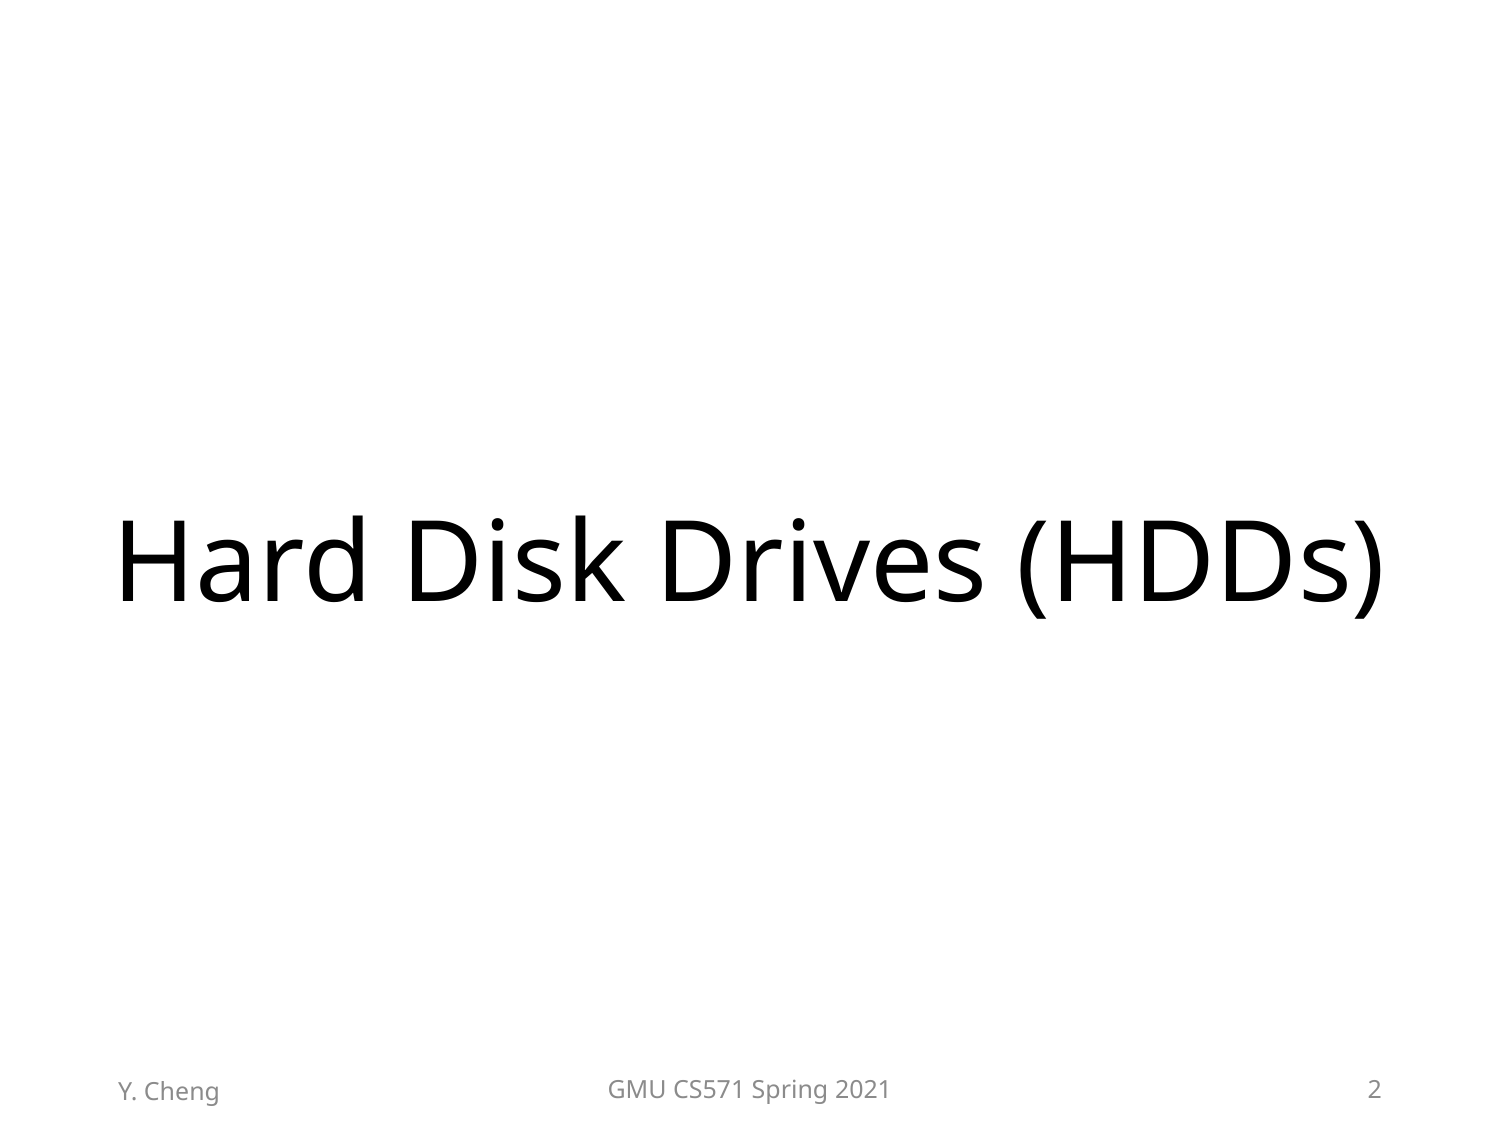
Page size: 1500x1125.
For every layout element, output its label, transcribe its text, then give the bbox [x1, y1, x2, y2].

text_box Hard Disk Drives (HDDs) [74, 462, 1425, 650]
slide_number 2 [1059, 1060, 1397, 1121]
footer GMU CS571 Spring 2021 [496, 1060, 1004, 1121]
slide_number Y. Cheng [103, 1060, 441, 1121]
